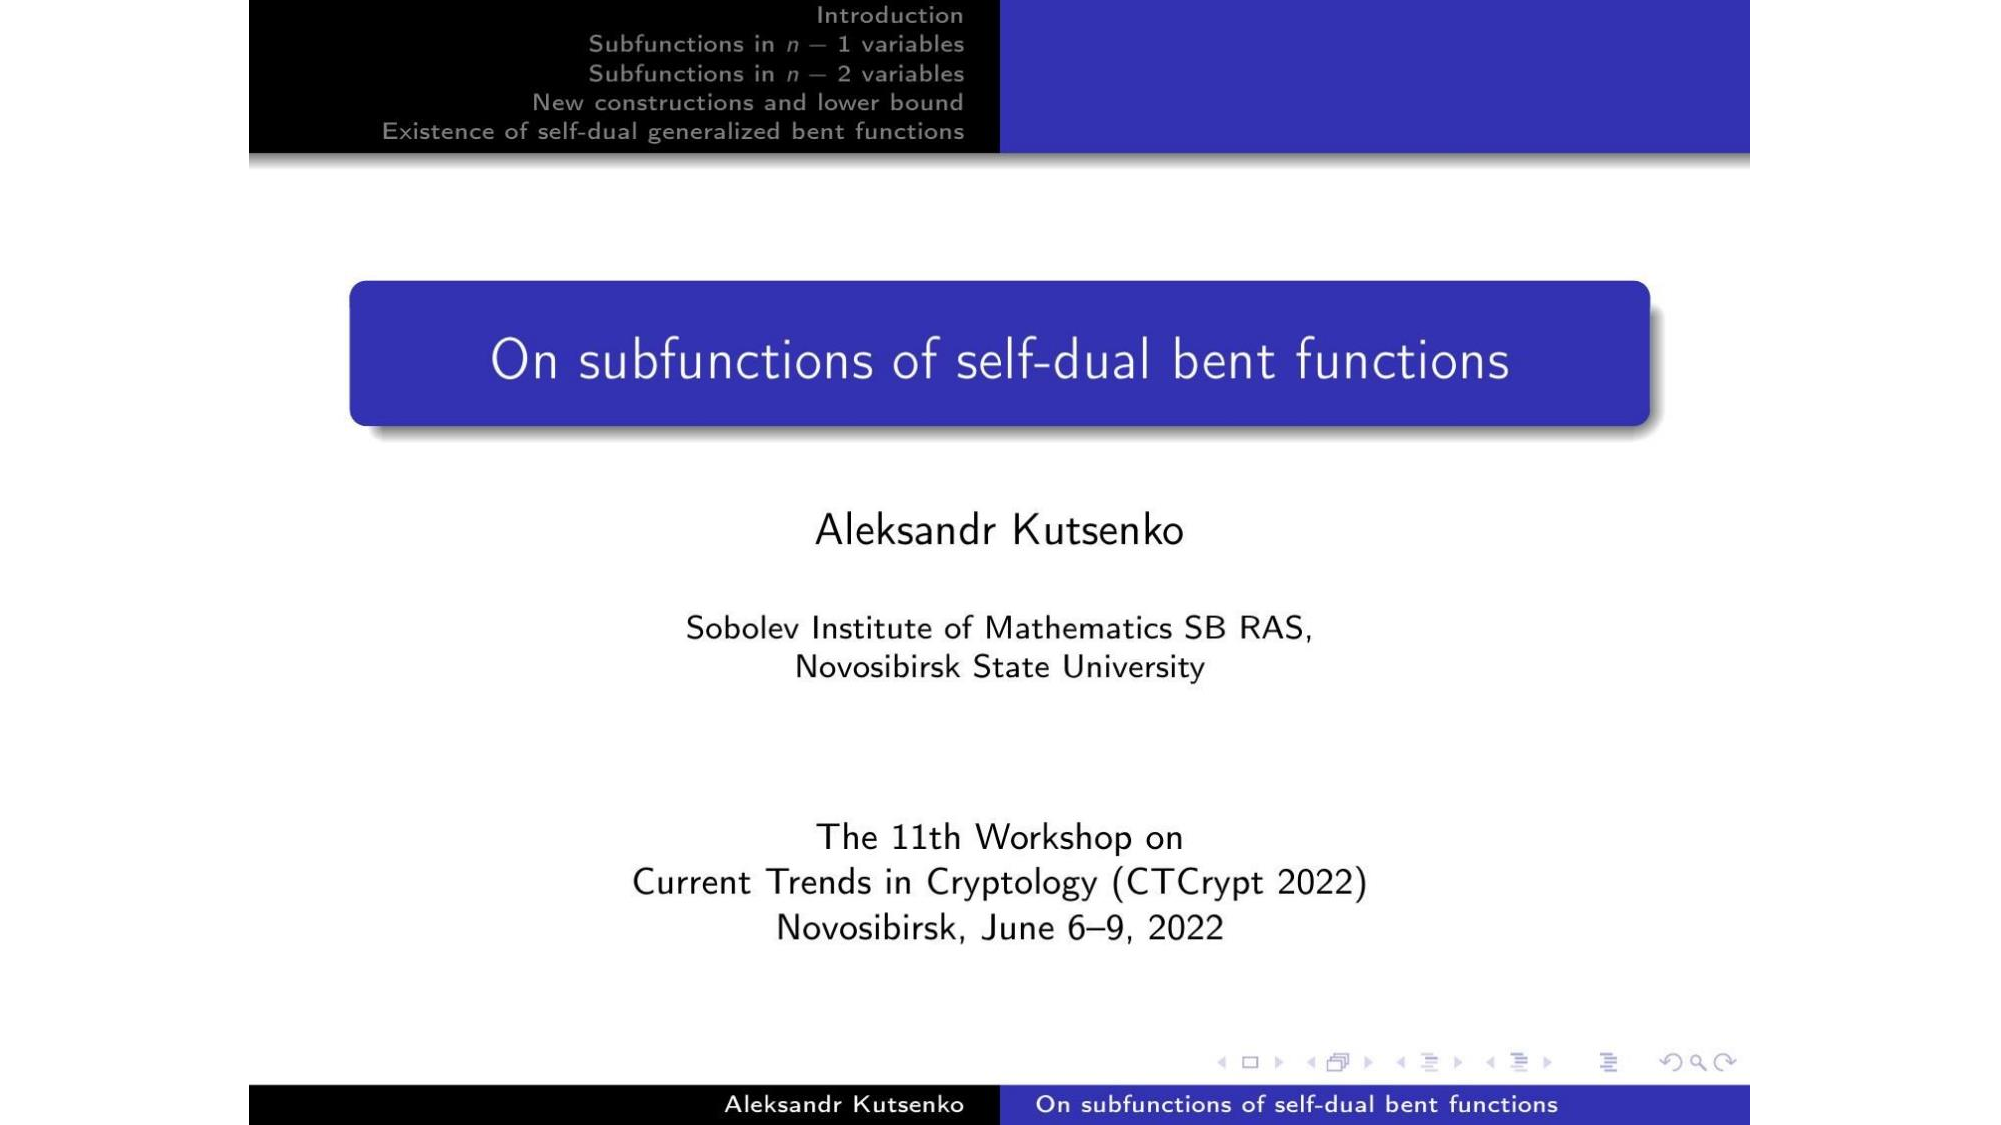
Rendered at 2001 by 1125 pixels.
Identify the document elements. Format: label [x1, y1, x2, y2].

picture [249, 0, 1750, 1125]
